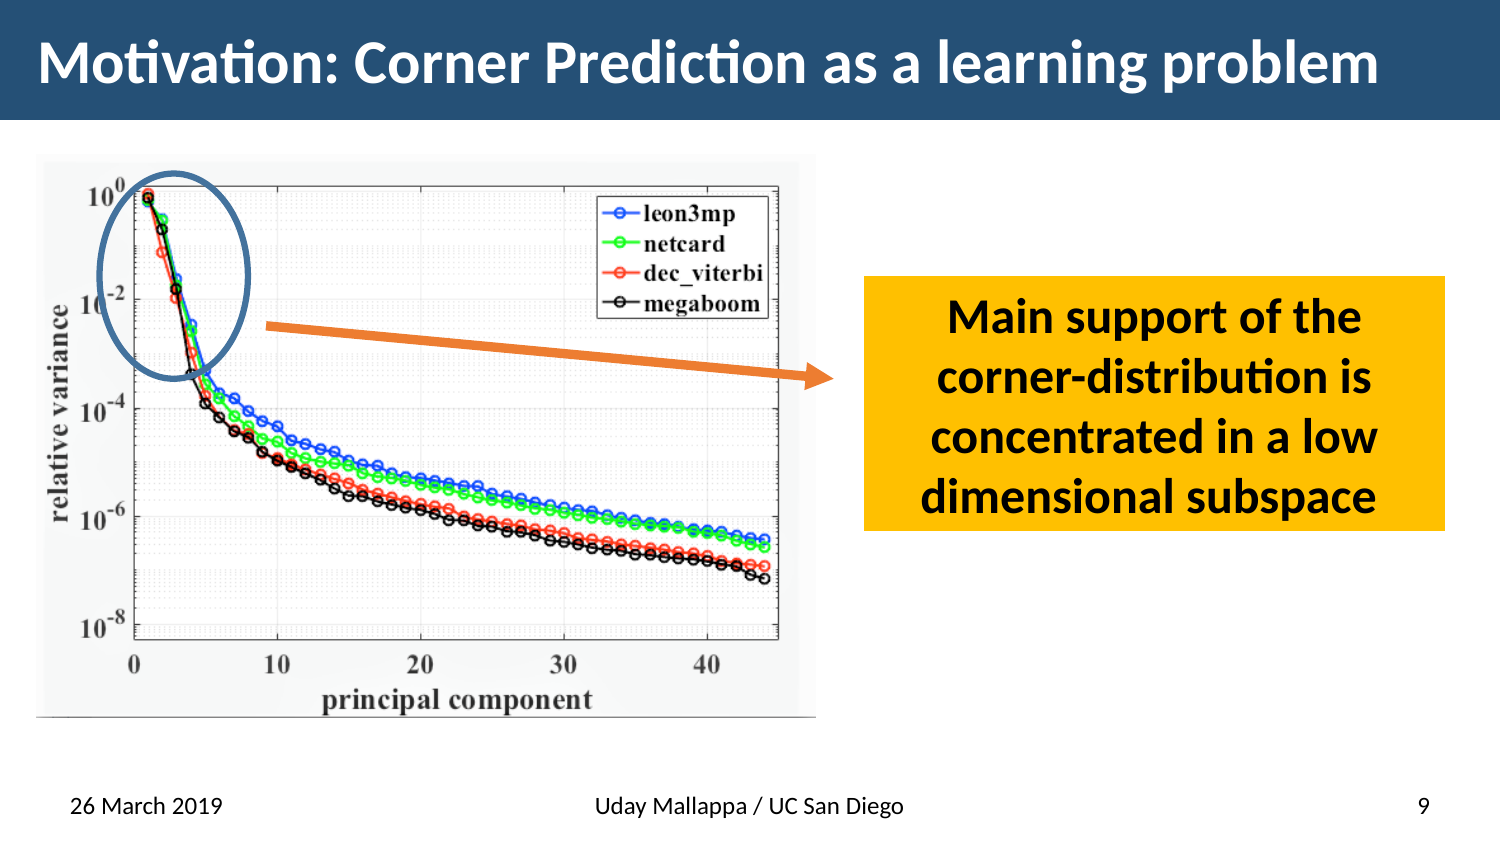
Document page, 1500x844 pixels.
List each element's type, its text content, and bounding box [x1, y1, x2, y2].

slide_number 9 [1059, 782, 1445, 827]
footer Uday Mallappa / UC San Diego [496, 782, 1004, 827]
text_box Main support of the corner-distribution is concentrated in a low dimensional subspace [864, 276, 1445, 531]
title Motivation: Corner Prediction as a learning problem [22, 15, 1478, 111]
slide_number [55, 782, 441, 827]
picture [35, 154, 816, 718]
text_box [265, 325, 834, 379]
